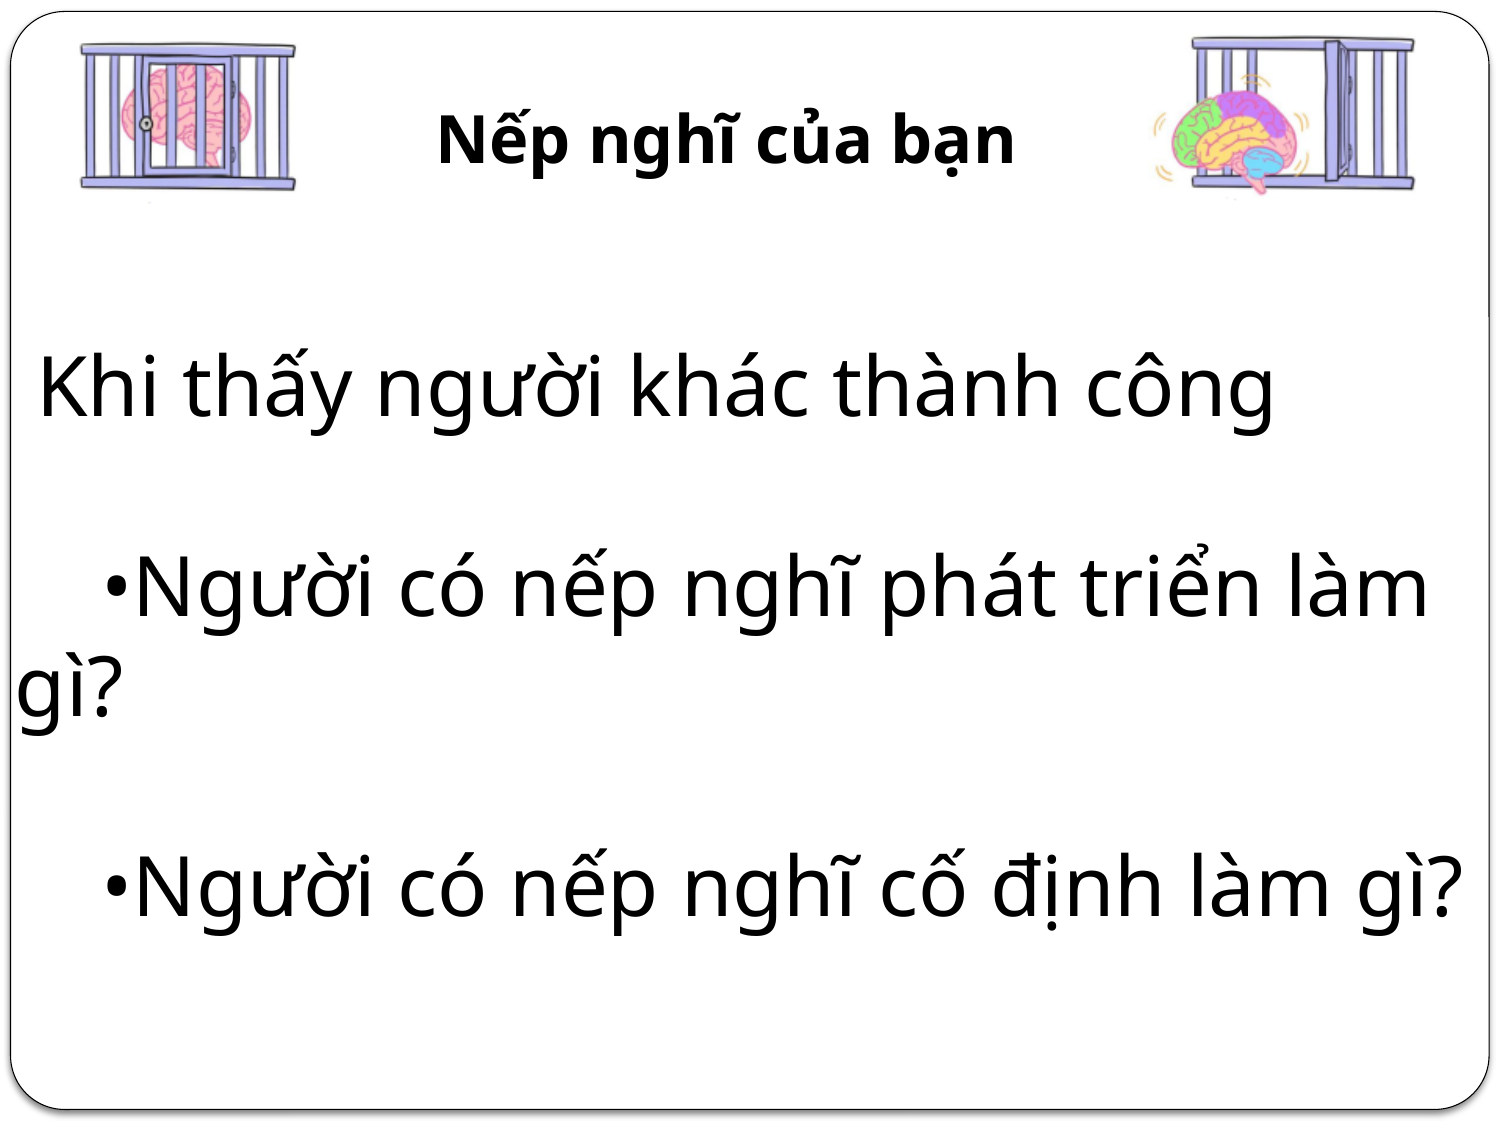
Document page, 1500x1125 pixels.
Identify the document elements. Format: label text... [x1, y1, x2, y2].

text_box Khi thấy người khác thành công •Người có nếp nghĩ phát triển làm gì? •Người có nếp nghĩ cố định làm gì? [0, 326, 1500, 941]
picture [64, 30, 319, 210]
text_box Nếp nghĩ của bạn [323, 89, 1121, 185]
picture [1127, 30, 1433, 210]
